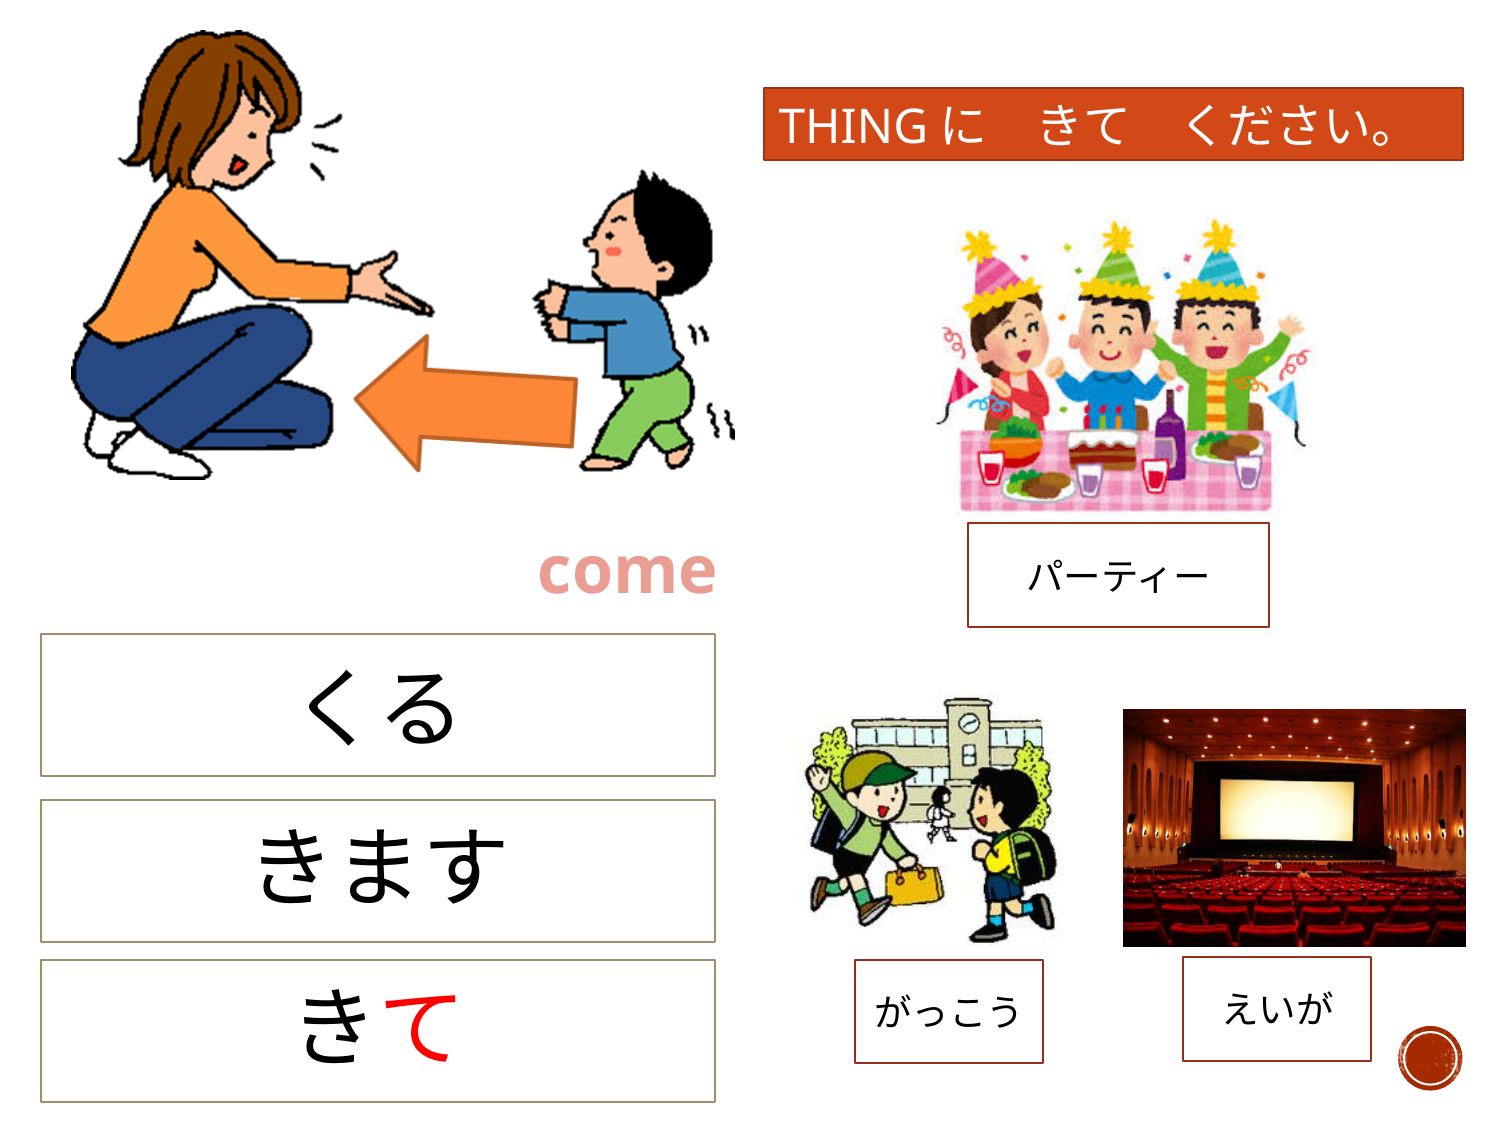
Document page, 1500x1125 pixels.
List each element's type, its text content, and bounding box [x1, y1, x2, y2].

text_box come [522, 519, 735, 616]
picture [930, 204, 1317, 523]
text_box くる [40, 633, 716, 777]
picture [797, 694, 1064, 947]
text_box パーティー [967, 524, 1270, 628]
text_box THINGに きて ください。 [763, 87, 1464, 161]
picture [1123, 709, 1466, 947]
picture [71, 30, 735, 480]
text_box きて [40, 959, 716, 1103]
text_box えいが [1182, 956, 1372, 1062]
text_box がっこう [854, 959, 1044, 1064]
title きます [40, 799, 716, 943]
